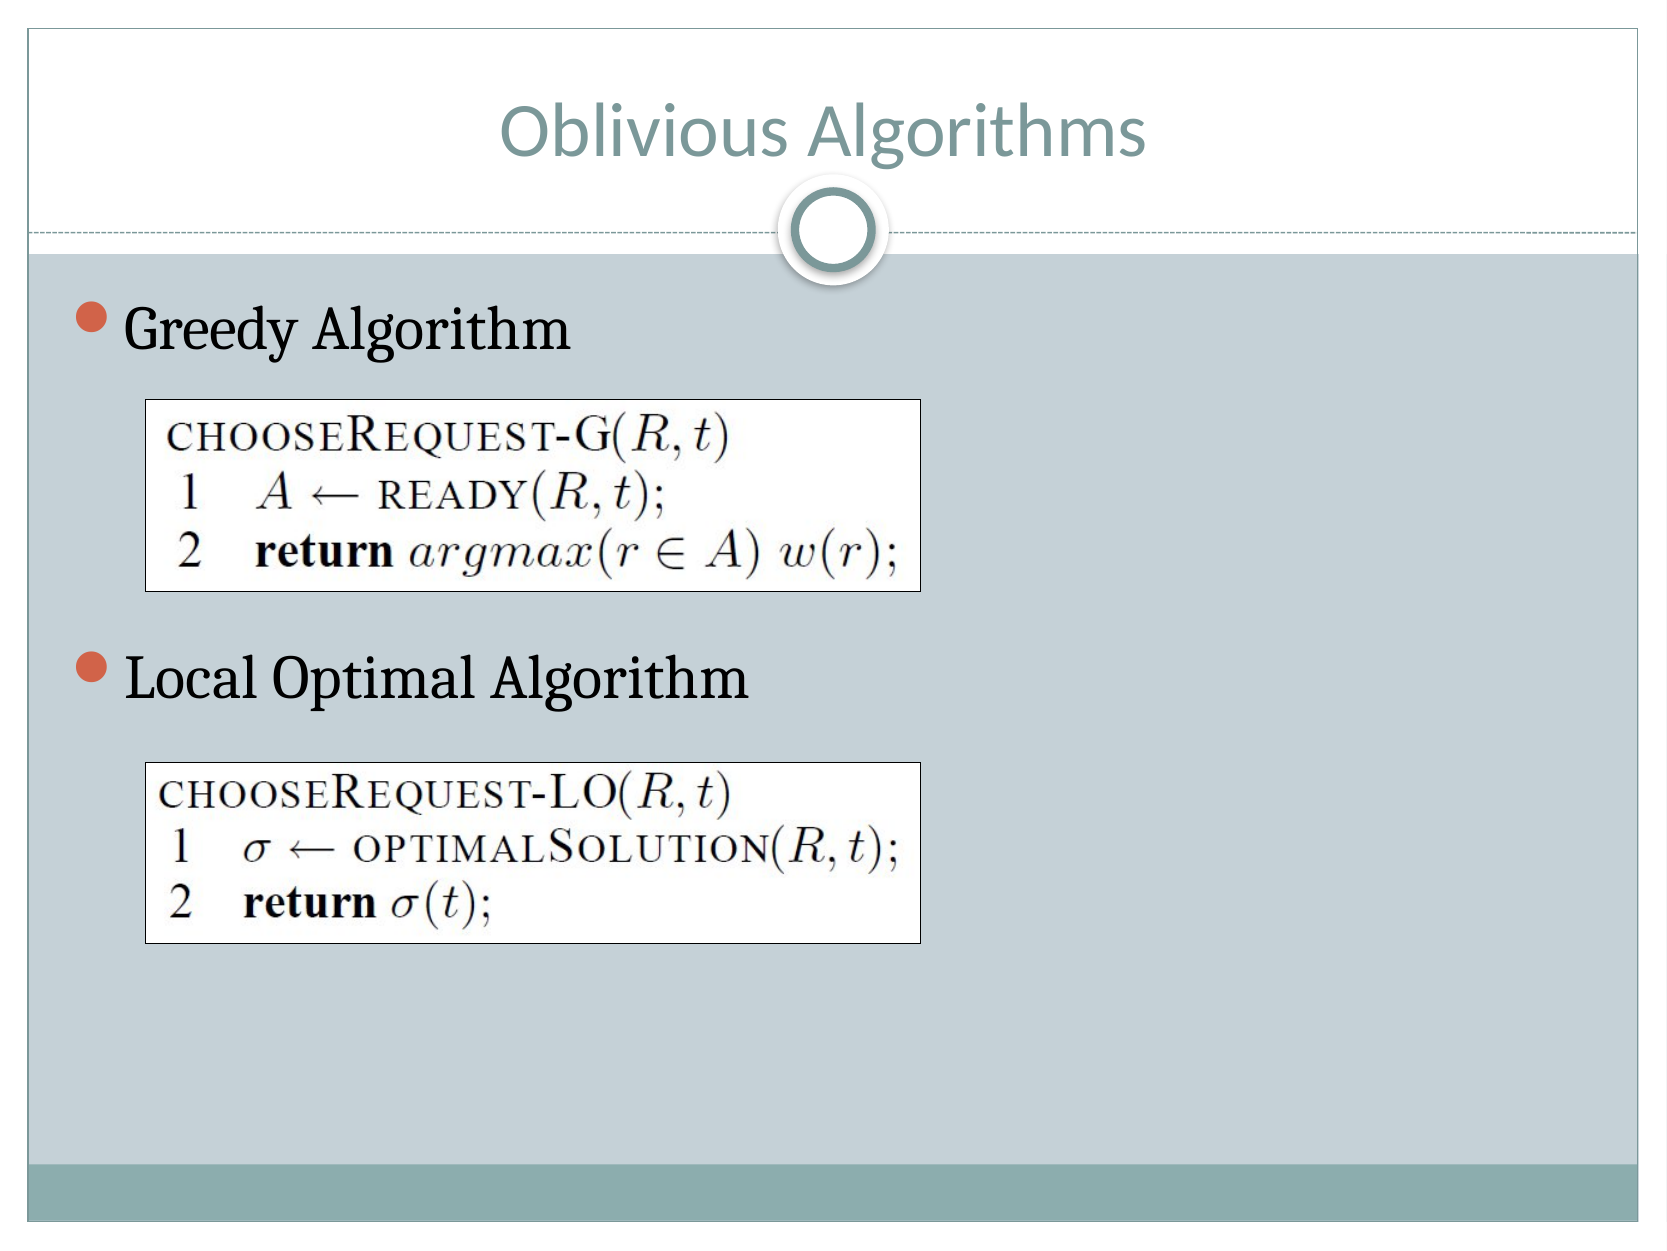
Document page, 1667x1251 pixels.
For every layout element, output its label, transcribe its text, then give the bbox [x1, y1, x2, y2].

picture [145, 399, 921, 592]
list Greedy Algorithm Local Optimal Algorithm [54, 278, 1605, 1112]
picture [145, 762, 921, 944]
title Oblivious Algorithms [54, 41, 1611, 180]
